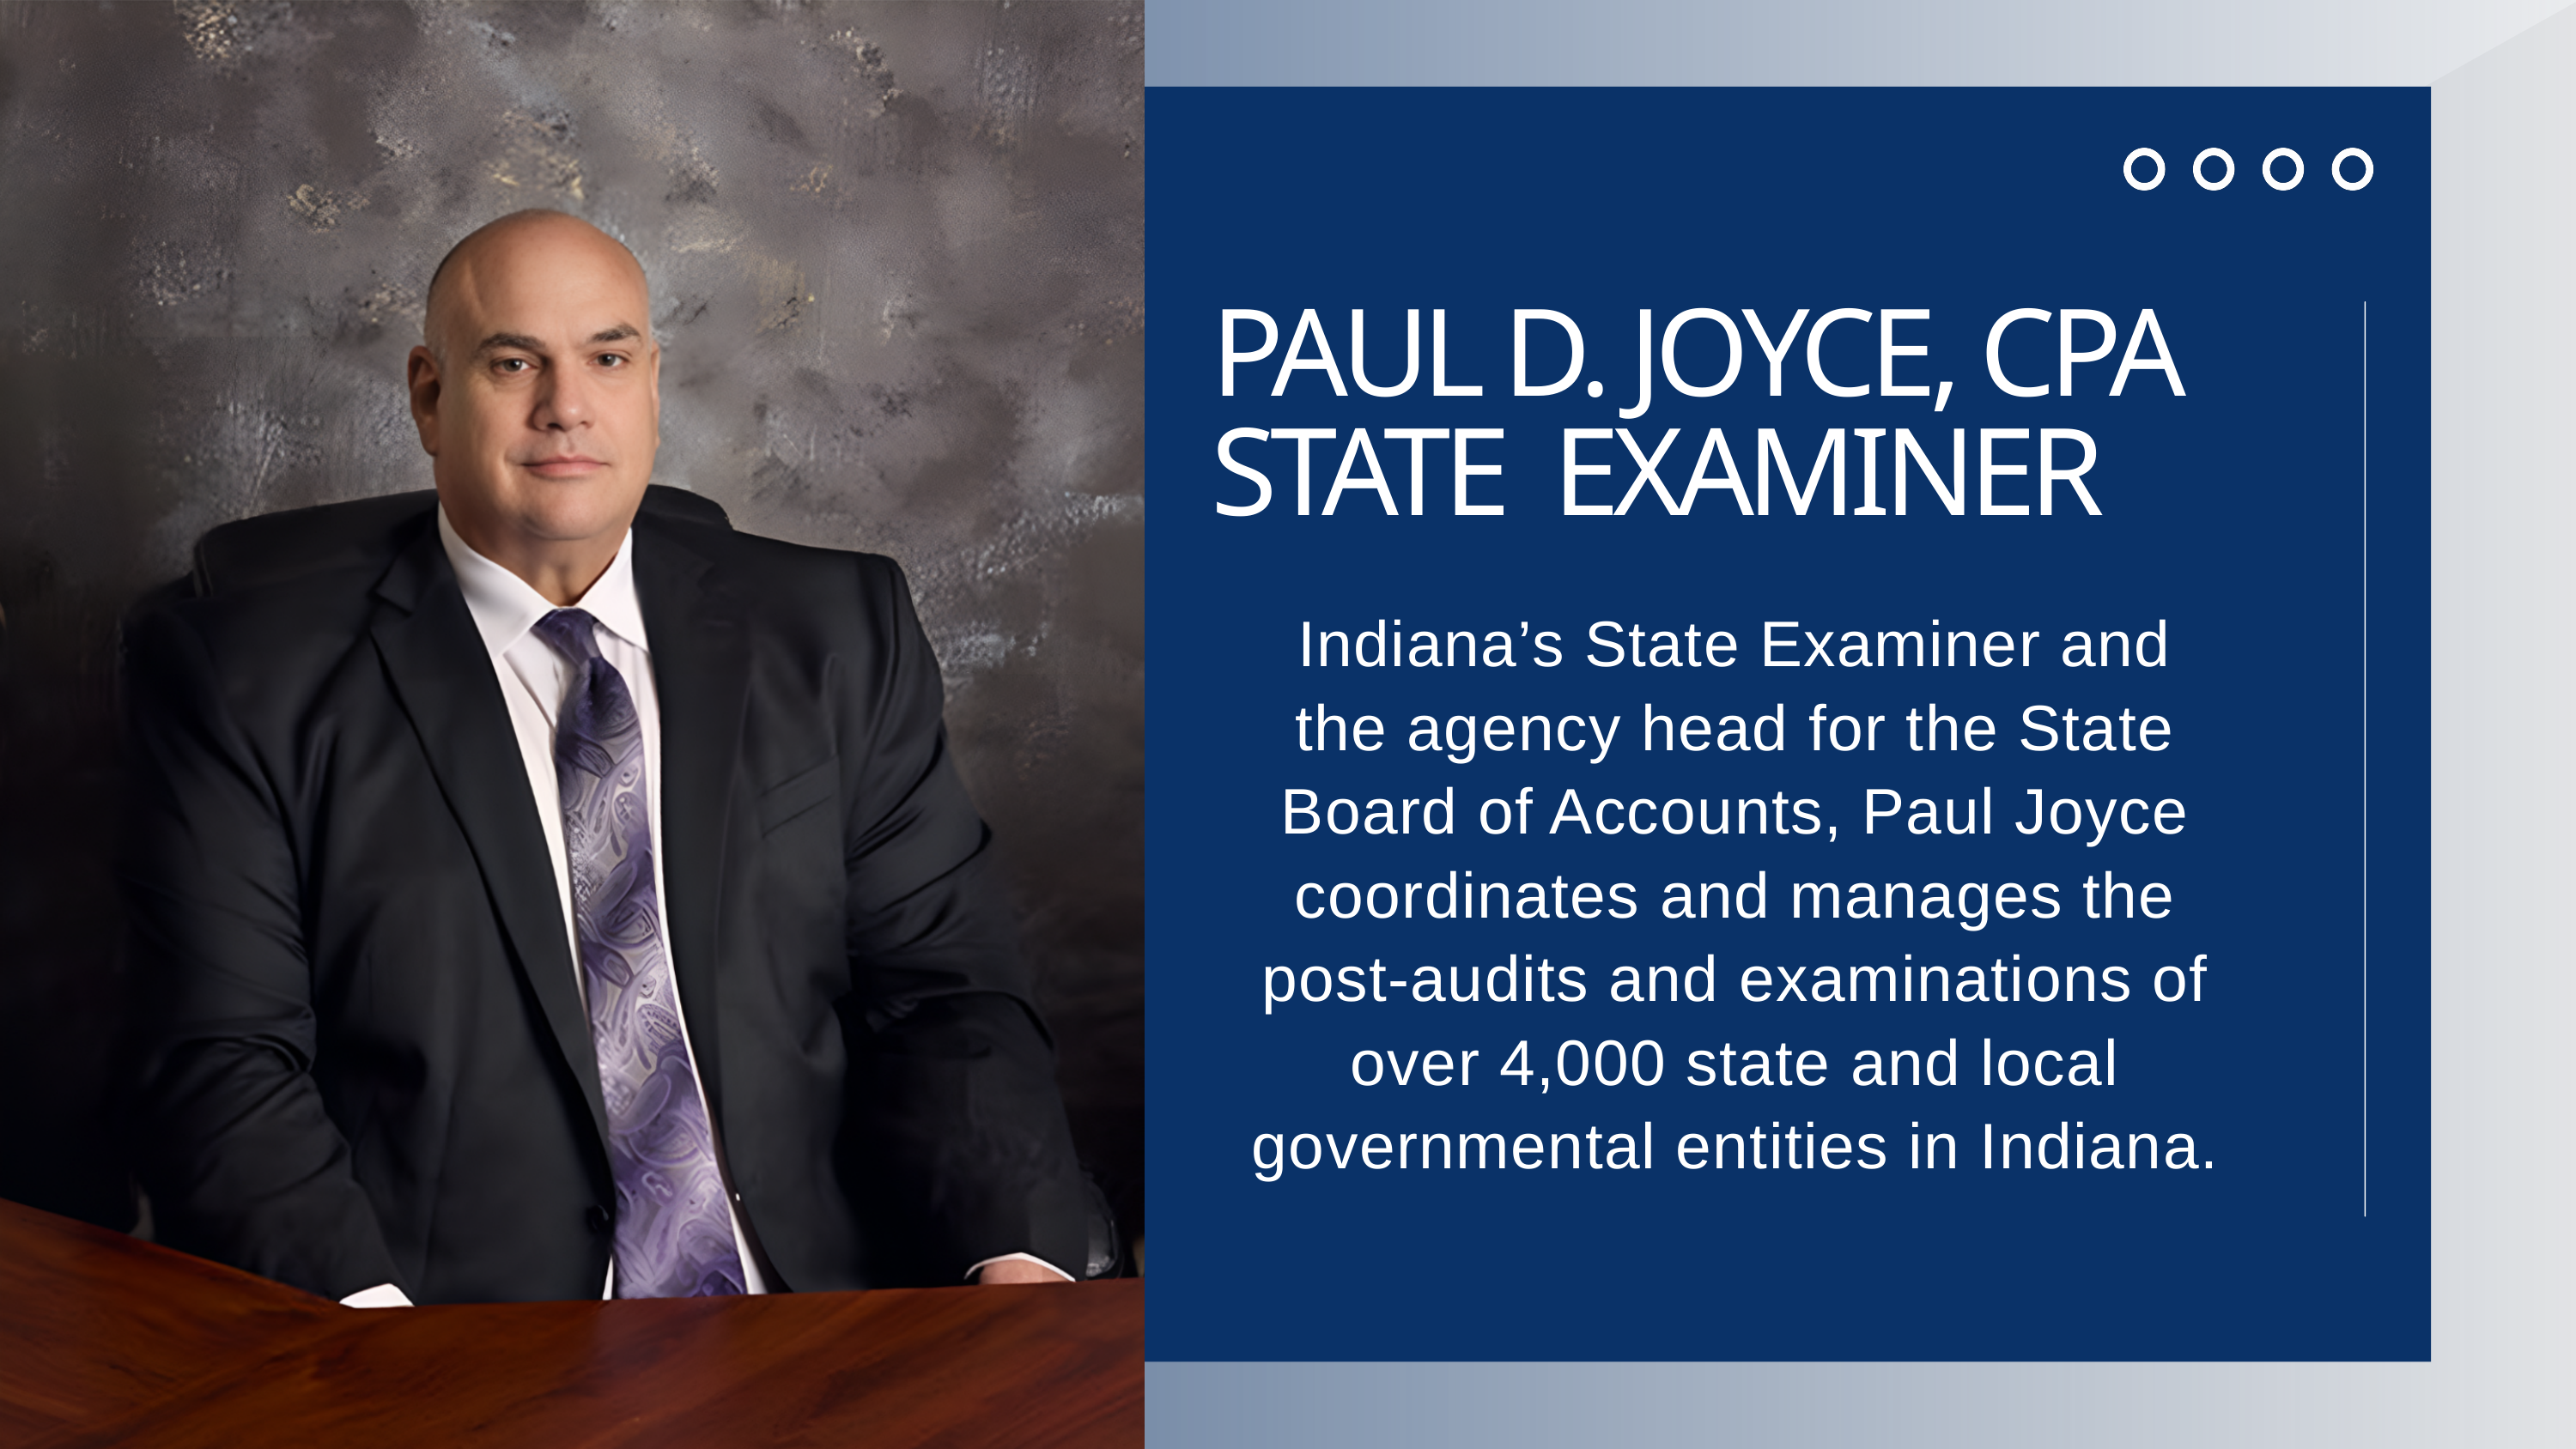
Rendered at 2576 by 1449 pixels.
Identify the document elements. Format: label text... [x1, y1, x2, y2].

text_box [1148, 86, 2432, 1362]
picture [0, 0, 1145, 1449]
text_box Indiana’s State Examiner and the agency head for the State Board of Accounts, Paul Joyce coordinates and manages the post-audits and examinations of over 4,000 state and local governmental entities in Indiana. [1249, 595, 2222, 1182]
text_box [1145, 0, 2576, 1449]
text_box [2123, 148, 2374, 191]
text_box PAUL D. JOYCE, CPA STATE EXAMINER [1211, 301, 2374, 658]
